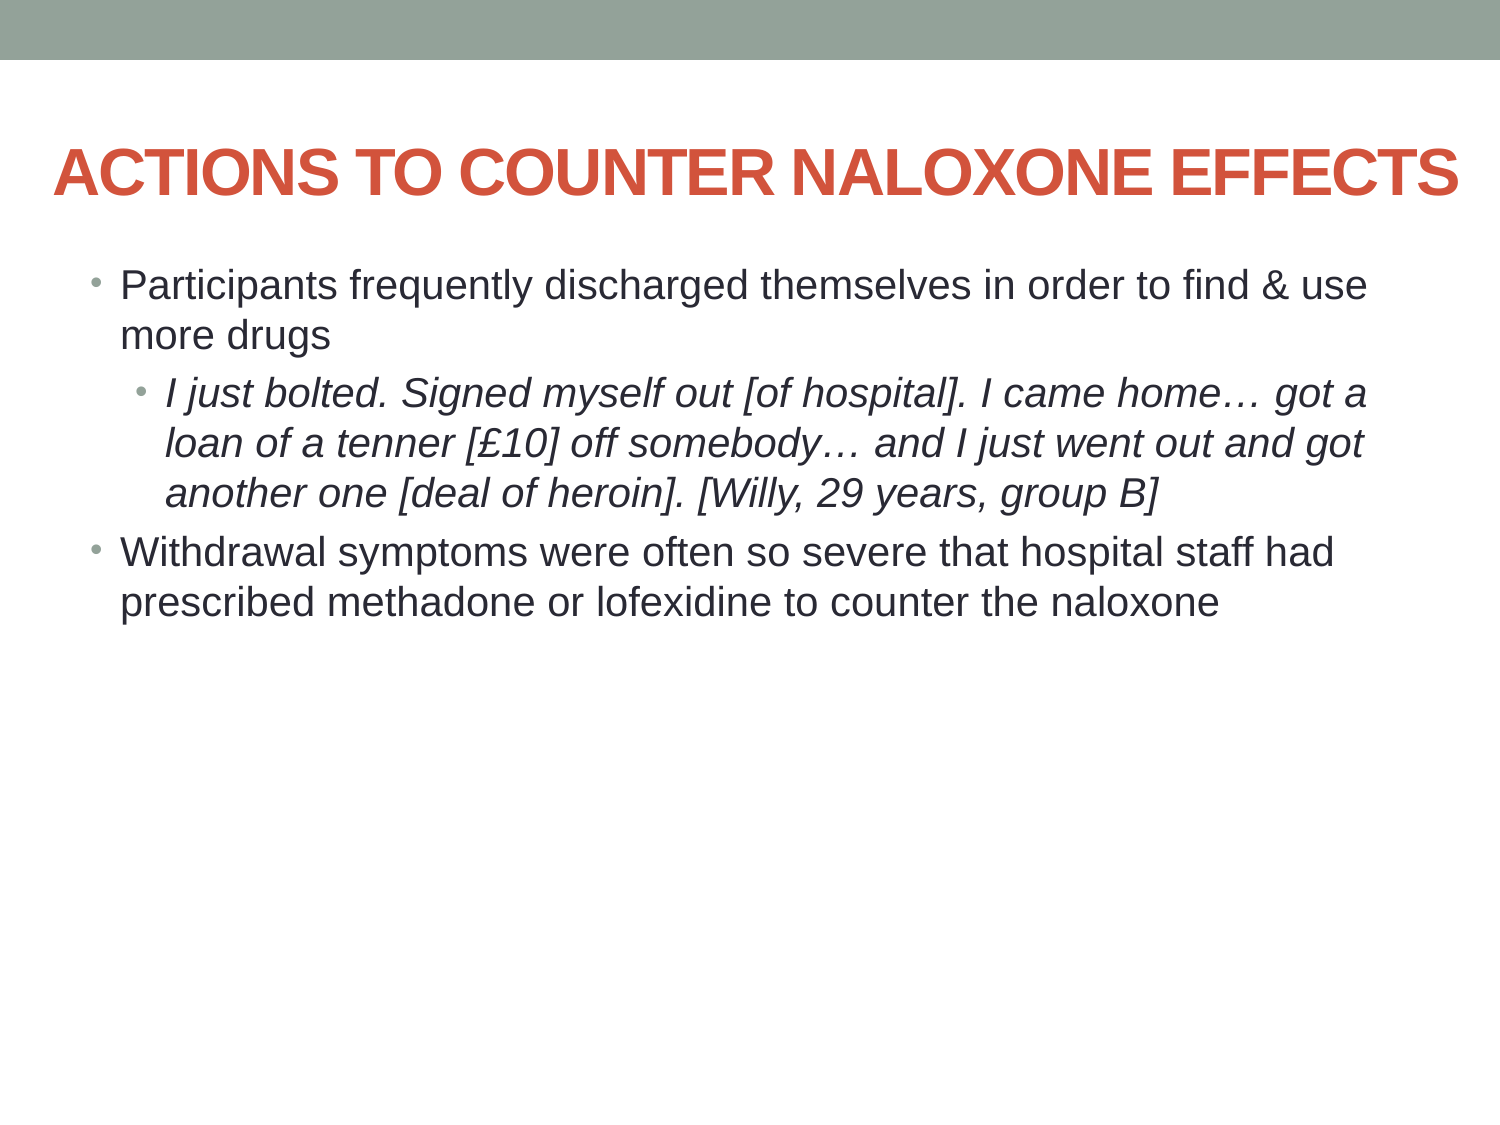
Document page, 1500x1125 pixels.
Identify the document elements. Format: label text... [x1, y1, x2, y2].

title ACTIONS TO COUNTER NALOXONE EFFECTS [37, 87, 1500, 250]
list Participants frequently discharged themselves in order to find & use more drugs I just bolted. Signed myself out [of hospital]. I came home… got a loan of a tenner [£10] off somebody… and I just went out and got another one [deal of heroin]. [Willy, 29 years, group B] Withdrawal symptoms were often so severe that hospital staff had prescribed methadone or lofexidine to counter the naloxone [75, 249, 1425, 1050]
